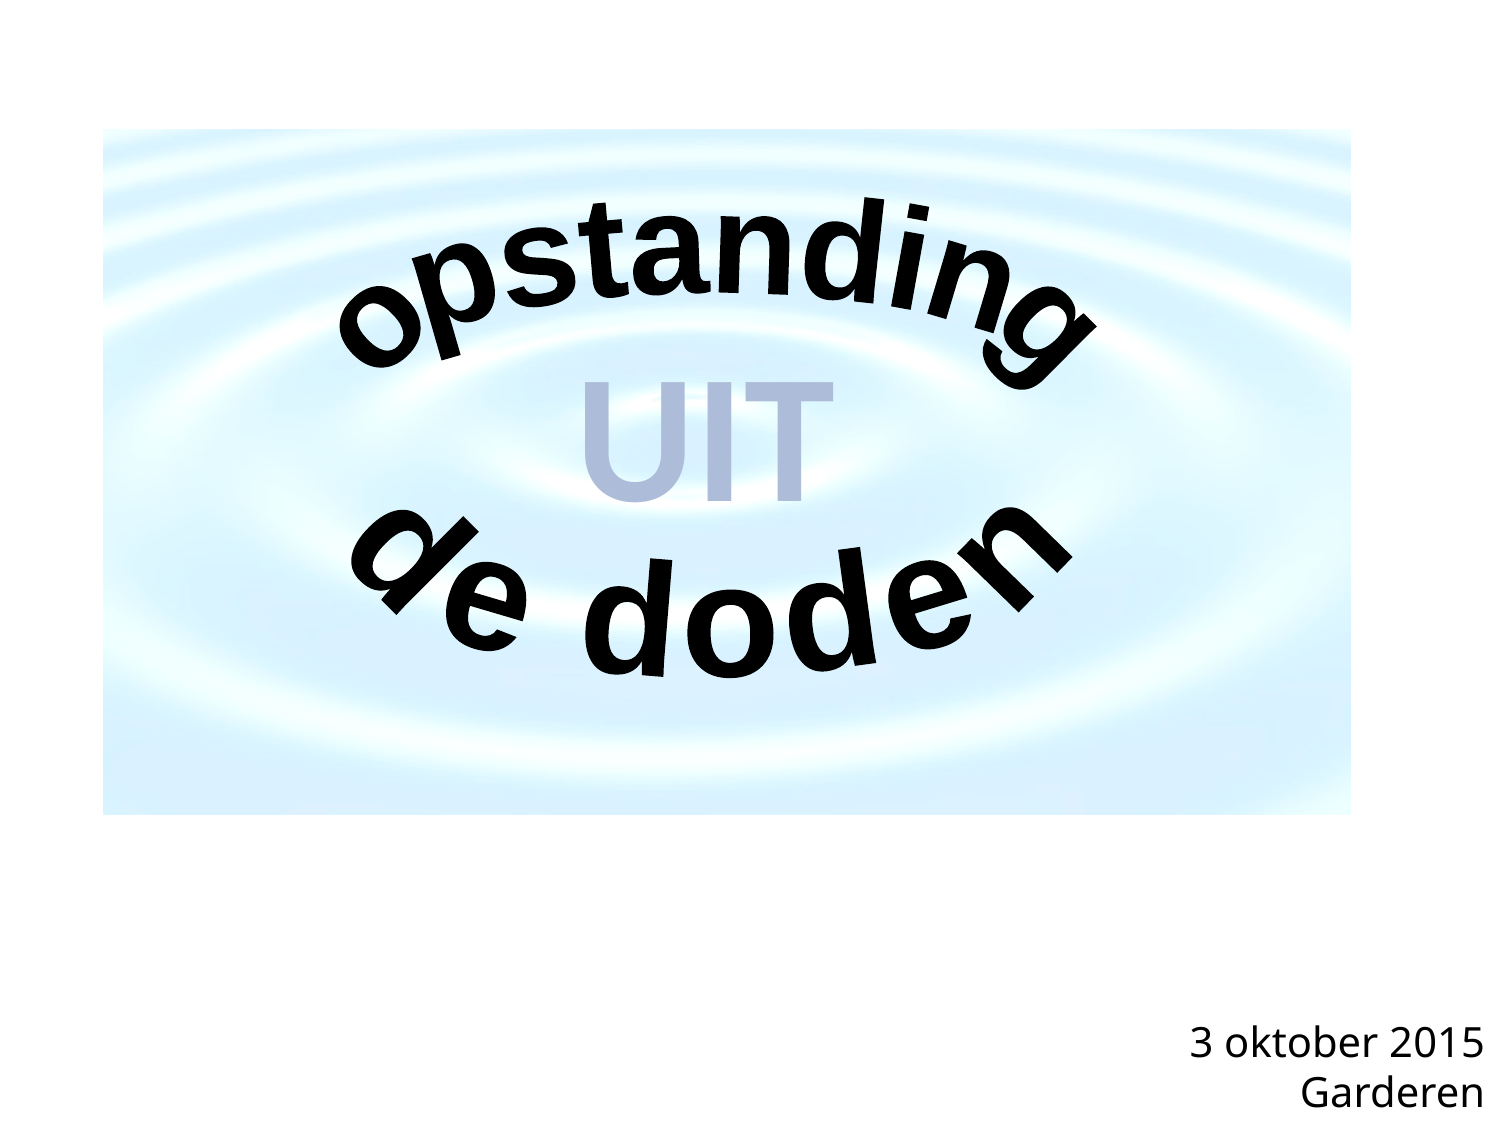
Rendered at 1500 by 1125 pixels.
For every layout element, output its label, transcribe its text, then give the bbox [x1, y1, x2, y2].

text_box 3 oktober 2015 Garderen [962, 1008, 1500, 1124]
picture [103, 129, 1351, 816]
